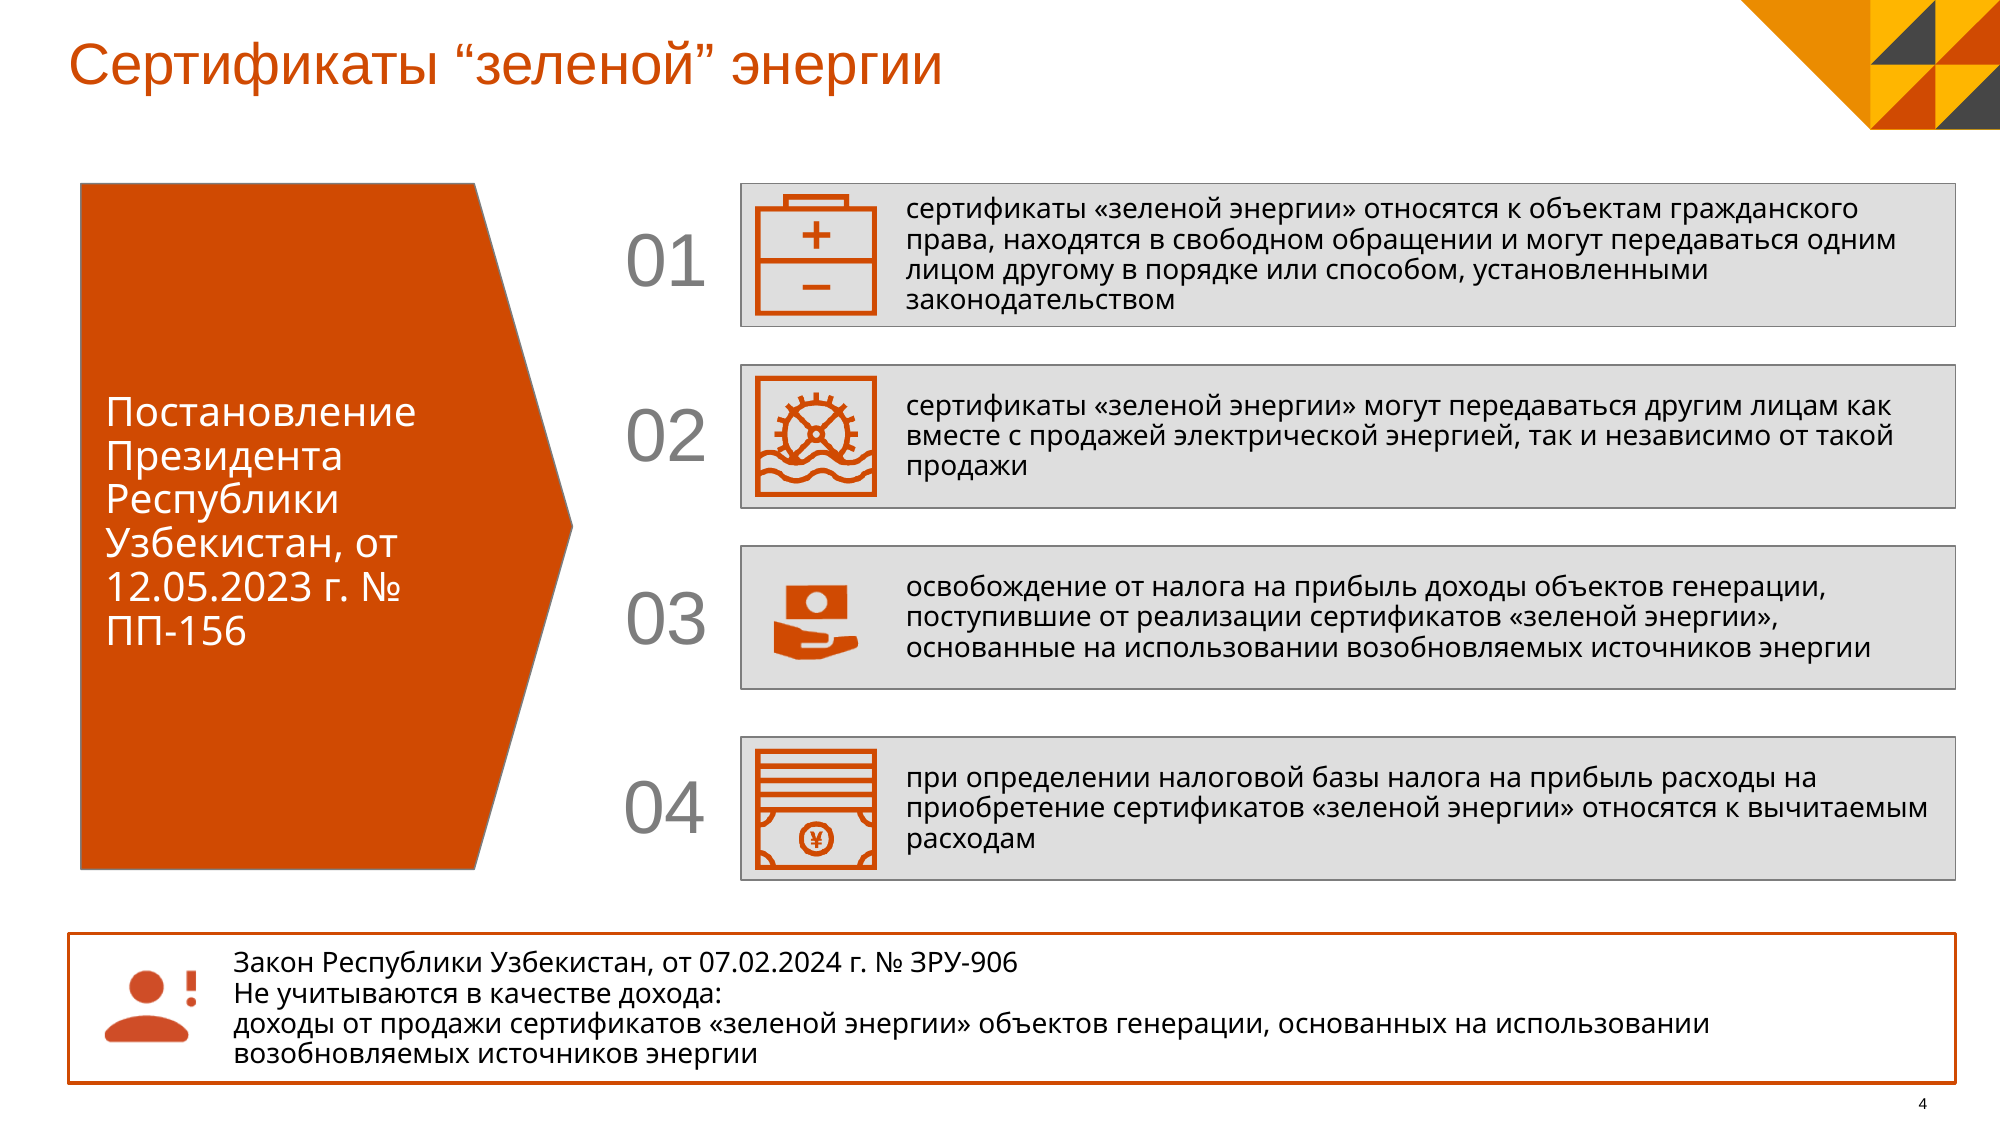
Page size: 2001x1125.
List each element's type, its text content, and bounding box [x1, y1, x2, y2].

picture [755, 747, 877, 870]
picture [755, 375, 877, 498]
picture [87, 946, 214, 1068]
text_box 03 [610, 554, 743, 684]
text_box Закон Республики Узбекистан, от 07.02.2024 г. № ЗРУ-906 Не учитываются в качестве дохода: доходы от продажи сертификатов «зеленой энергии» объектов генерации, основанных на использовании возобновляемых источников энергии [68, 933, 1956, 1084]
picture [755, 194, 877, 316]
text_box [80, 183, 573, 870]
text_box сертификаты «зеленой энергии» относятся к объектам гражданского права, находятся в свободном обращении и могут передаваться одним лицом другому в порядке или способом, установленными законодательством [740, 183, 1956, 327]
title Сертификаты “зеленой” энергии [68, 37, 1640, 226]
slide_number ‹#› [1348, 1089, 1928, 1113]
text_box 04 [608, 743, 741, 874]
text_box Постановление Президента Республики Узбекистан, от 12.05.2023 г. № ПП-156 [89, 196, 461, 855]
text_box 02 [610, 371, 743, 502]
picture [755, 565, 877, 681]
text_box при определении налоговой базы налога на прибыль расходы на приобретение сертификатов «зеленой энергии» относятся к вычитаемым расходам [740, 737, 1956, 881]
text_box освобождение от налога на прибыль доходы объектов генерации, поступившие от реализации сертификатов «зеленой энергии», основанные на использовании возобновляемых источников энергии [740, 546, 1956, 690]
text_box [1740, 0, 2000, 130]
text_box сертификаты «зеленой энергии» могут передаваться другим лицам как вместе с продажей электрической энергией, так и независимо от такой продажи [740, 364, 1956, 508]
text_box 01 [610, 196, 743, 326]
